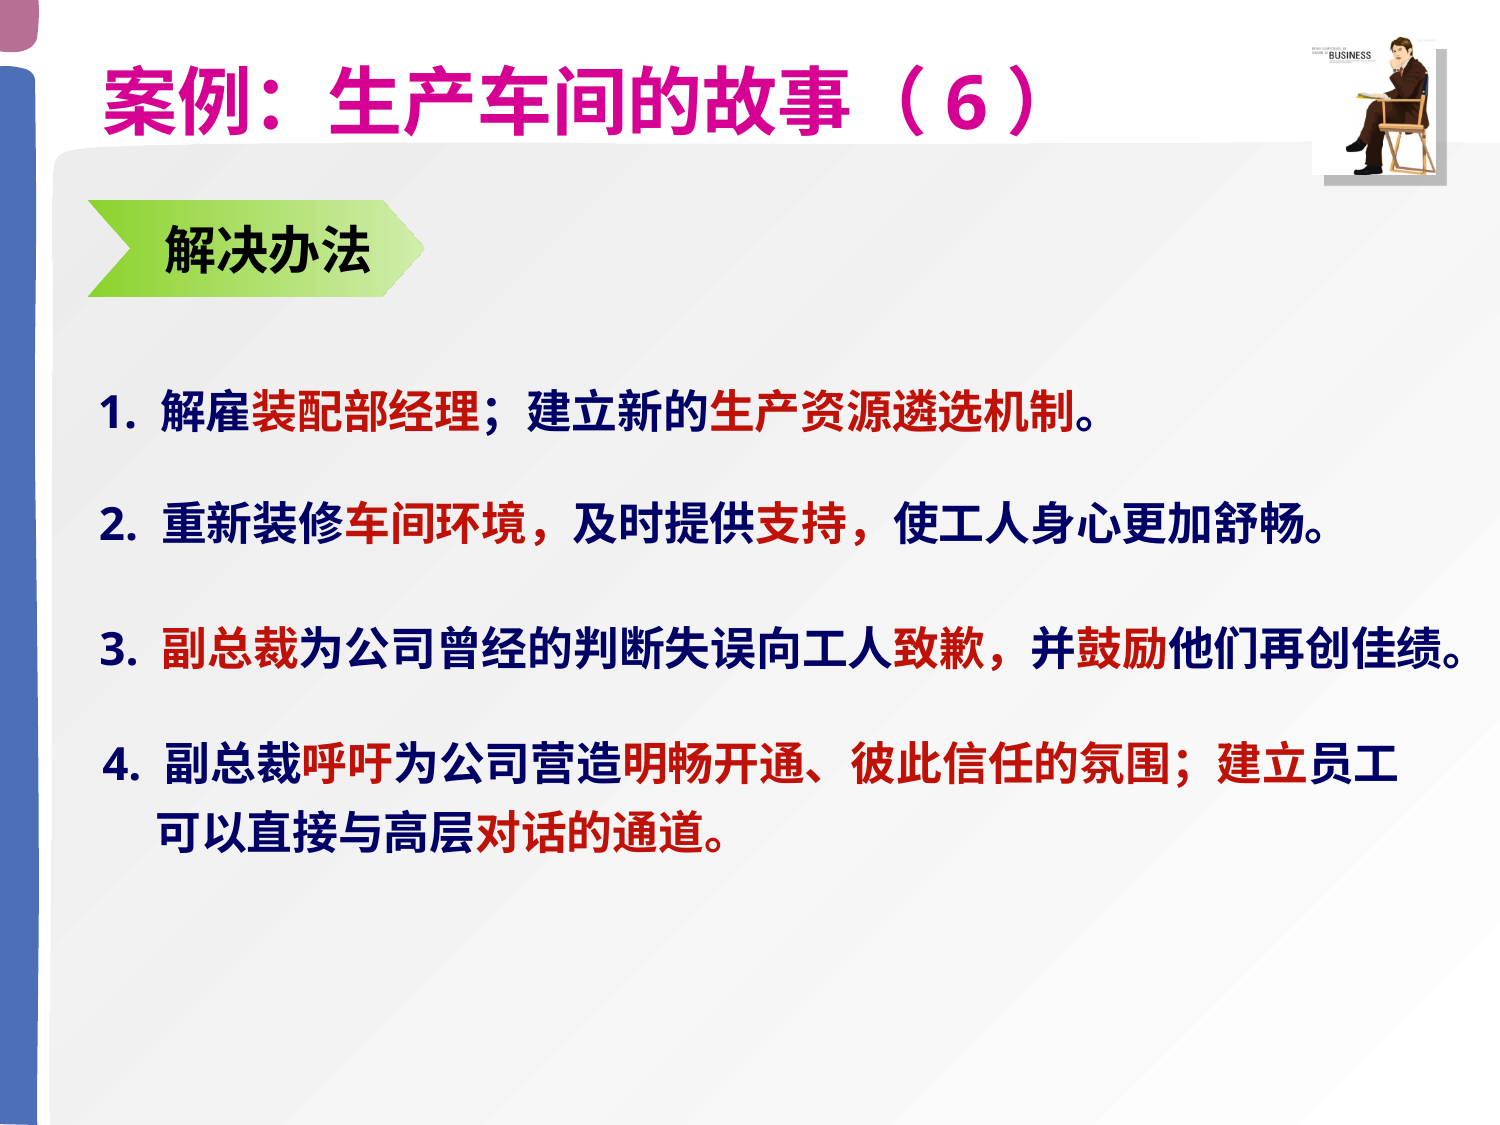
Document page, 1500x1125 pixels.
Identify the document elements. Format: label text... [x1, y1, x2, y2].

text_box 解决办法 [87, 199, 426, 297]
text_box 3. 副总裁为公司曾经的判断失误向工人致歉，并鼓励他们再创佳绩。 [84, 612, 1500, 683]
text_box 案例：生产车间的故事（6） [87, 37, 1363, 163]
text_box 2. 重新装修车间环境，及时提供支持，使工人身心更加舒畅。 [84, 487, 1366, 558]
picture [1312, 37, 1436, 175]
text_box 1. 解雇装配部经理；建立新的生产资源遴选机制。 [83, 375, 1136, 445]
text_box 4. 副总裁呼吁为公司营造明畅开通、彼此信任的氛围；建立员工 可以直接与高层对话的通道。 [87, 727, 1463, 866]
